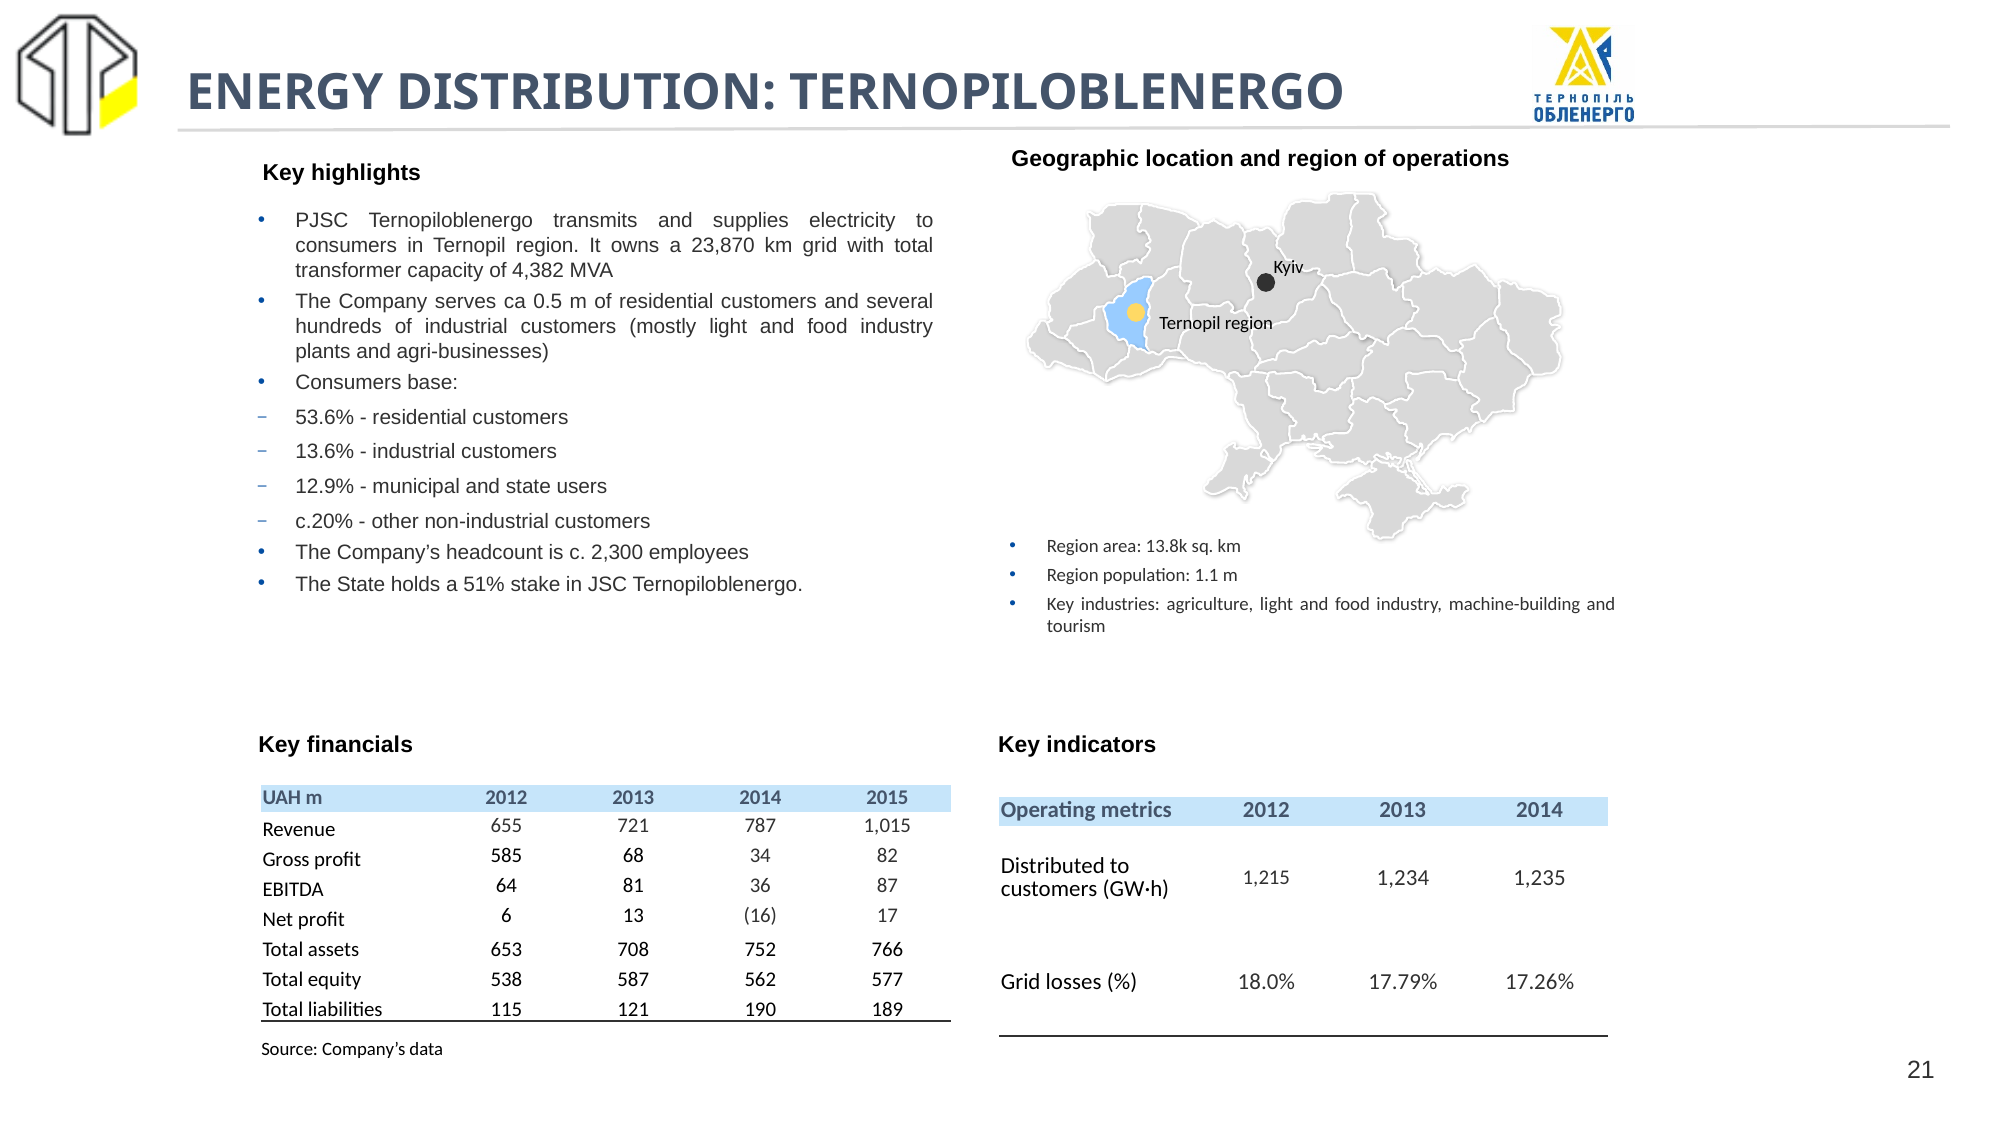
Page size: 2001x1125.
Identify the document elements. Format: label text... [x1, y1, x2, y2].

table_cell 587 [570, 961, 697, 991]
table_cell 1,234 [1335, 826, 1471, 931]
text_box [1023, 189, 1568, 545]
table_cell 577 [824, 961, 951, 991]
table_header Operating metrics [999, 797, 1198, 826]
text_box PJSC Ternopiloblenergo transmits and supplies electricity to consumers in Ternopil region. It owns a 23,870 km grid with total transformer capacity of 4,382 MVA The Company serves ca 0.5 m of residential customers and several hundreds of industrial customers (mostly light and food industry plants and agri-businesses) Consumers base: 53.6% - residential customers 13.6% - industrial customers 12.9% - municipal and state users c.20% - other non-industrial customers The Company’s headcount is c. 2,300 employees The State holds a 51% stake in JSC Ternopiloblenergo. [243, 198, 949, 603]
table_cell 708 [570, 931, 697, 961]
table_header 2012 [443, 785, 570, 812]
table_cell 121 [570, 991, 697, 1020]
table_cell 766 [824, 931, 951, 961]
table_cell 585 [443, 842, 570, 872]
text_box 21 [1892, 1046, 1971, 1091]
table_cell EBITDA [261, 872, 443, 902]
table_cell 17.79% [1335, 931, 1471, 1035]
table_cell Gross profit [261, 842, 443, 872]
table_cell 787 [697, 812, 824, 842]
table_header UAH m [261, 785, 443, 812]
table_cell 189 [824, 991, 951, 1020]
table_cell 34 [697, 842, 824, 872]
table_cell 13 [570, 902, 697, 931]
table_cell 64 [443, 872, 570, 902]
table_cell 1,015 [824, 812, 951, 842]
text_box ENERGY DISTRIBUTION: TERNOPILOBLENERGO [285, 59, 1605, 128]
table_header 2014 [697, 785, 824, 812]
picture [0, 0, 285, 148]
text_box [285, 125, 1951, 131]
table_cell Net profit [261, 902, 443, 931]
table_cell 190 [697, 991, 824, 1020]
text_box Key highlights [247, 149, 984, 203]
table_cell 81 [570, 872, 697, 902]
table_cell 68 [570, 842, 697, 872]
table_cell 1,235 [1471, 826, 1608, 931]
text_box Key indicators [982, 722, 1598, 775]
table_header 2015 [824, 785, 951, 812]
table_cell 538 [443, 961, 570, 991]
table_cell 17 [824, 902, 951, 931]
table_cell 18.0% [1198, 931, 1335, 1035]
table_cell 1,215 [1198, 826, 1335, 931]
table_cell Total liabilities [261, 991, 443, 1020]
table_cell Revenue [261, 812, 443, 842]
table_header 2013 [570, 785, 697, 812]
text_box Geographic location and region of operations [996, 135, 1732, 189]
table_cell 562 [697, 961, 824, 991]
table_cell 17.26% [1471, 931, 1608, 1035]
table_cell 87 [824, 872, 951, 902]
table_cell 655 [443, 812, 570, 842]
table_cell 752 [697, 931, 824, 961]
table_cell 82 [824, 842, 951, 872]
table_cell Distributed to customers (GW·h) [999, 826, 1198, 931]
table_header 2013 [1335, 797, 1471, 826]
text_box Key financials [242, 722, 979, 775]
table_cell Total assets [261, 931, 443, 961]
table_cell Total equity [261, 961, 443, 991]
table_cell (16) [697, 902, 824, 931]
table_cell 115 [443, 991, 570, 1020]
table_cell 653 [443, 931, 570, 961]
table_cell 721 [570, 812, 697, 842]
text_box Region area: 13.8k sq. km Region population: 1.1 m Key industries: agriculture, light and food industry, machine-building and tourism [994, 526, 1630, 644]
picture [1532, 25, 1635, 123]
table_header 2014 [1471, 797, 1608, 826]
table_cell 6 [443, 902, 570, 931]
text_box Source: Company’s data [246, 1029, 785, 1067]
table_header 2012 [1198, 797, 1335, 826]
table_cell Grid losses (%) [999, 931, 1198, 1035]
table_cell 36 [697, 872, 824, 902]
